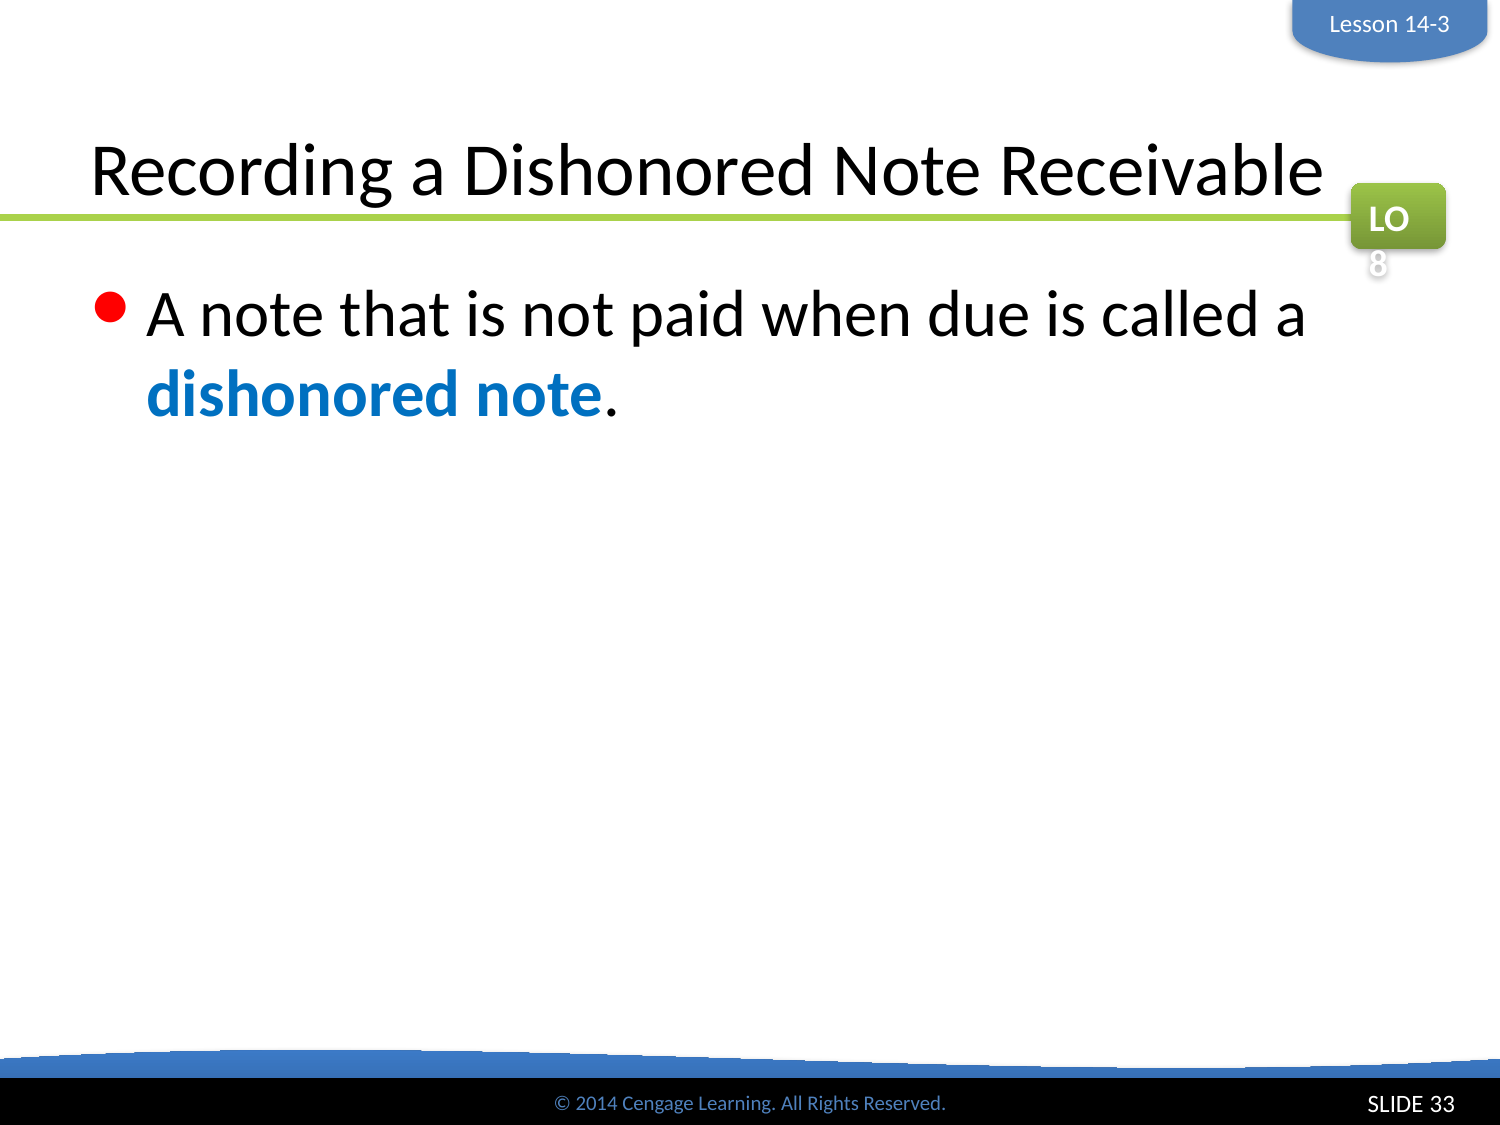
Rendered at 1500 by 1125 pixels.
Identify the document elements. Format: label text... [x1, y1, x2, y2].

slide_number SLIDE 33 [1170, 1080, 1470, 1125]
list A note that is not paid when due is called a dishonored note. [75, 262, 1425, 1005]
title Recording a Dishonored Note Receivable [75, 29, 1350, 218]
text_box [1292, 0, 1488, 63]
text_box LO8 [1350, 183, 1446, 250]
